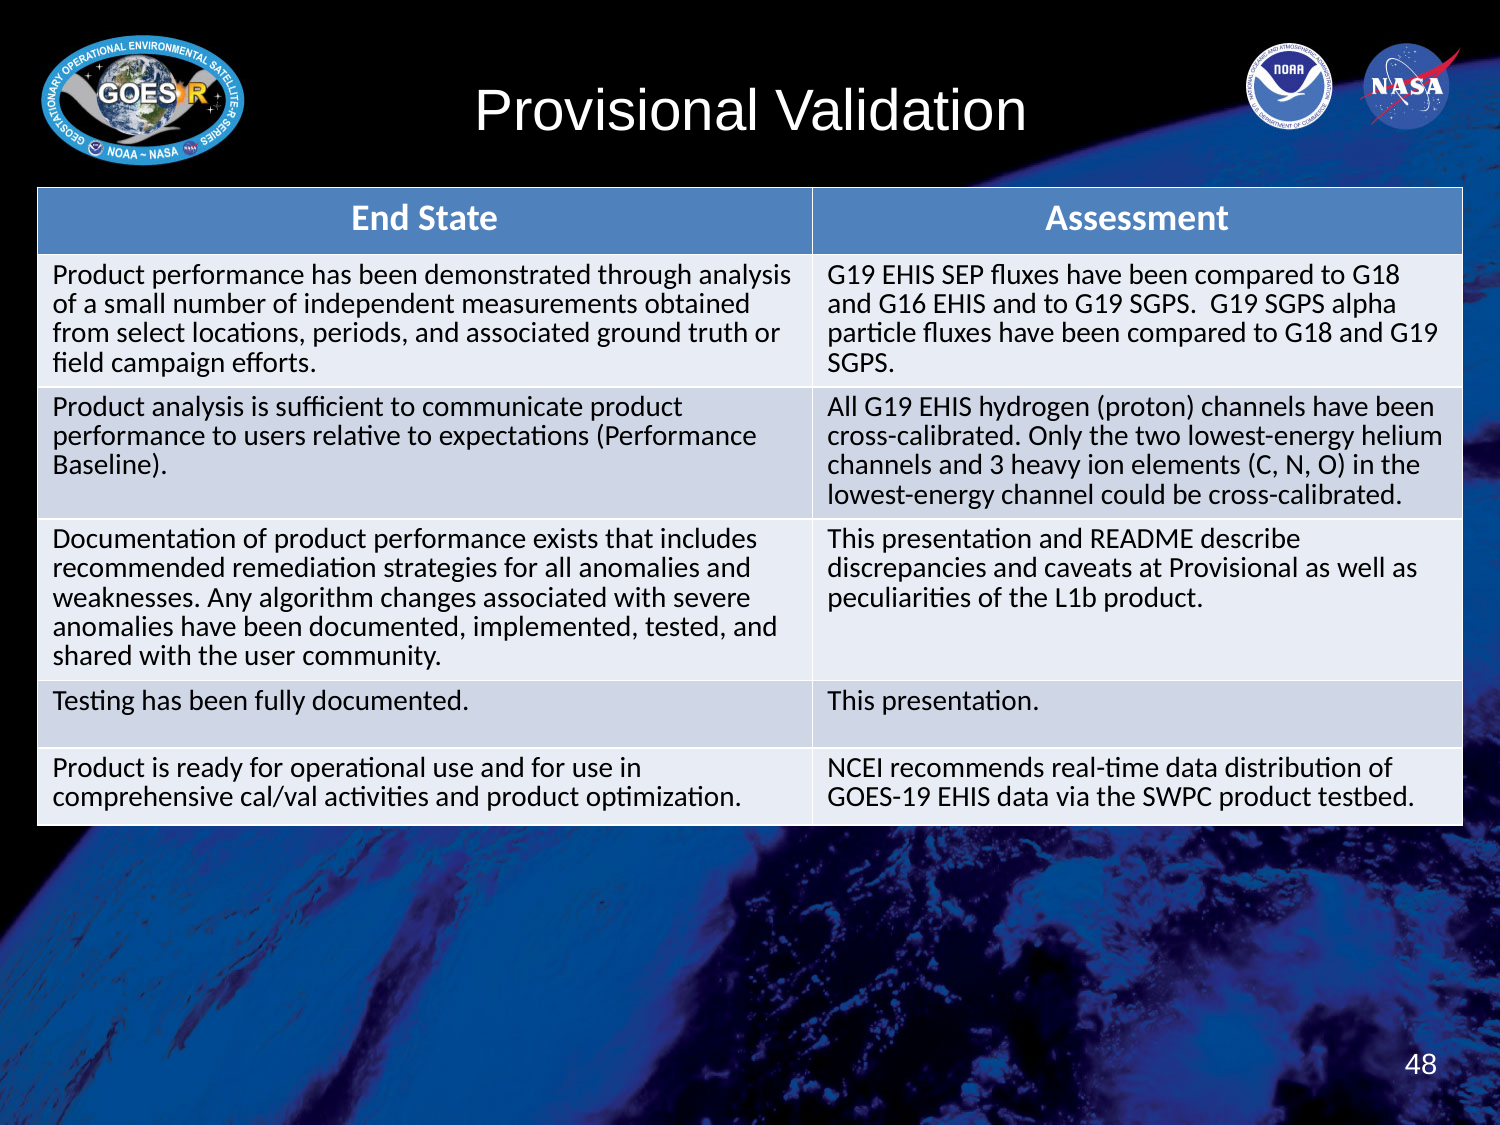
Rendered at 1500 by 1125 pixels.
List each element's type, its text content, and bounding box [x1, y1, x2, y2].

picture [0, 0, 1500, 1125]
table_header End State [38, 188, 812, 254]
table_cell Product analysis is sufficient to communicate product performance to users relative to expectations (Performance Baseline). [38, 388, 812, 518]
table_cell G19 EHIS SEP fluxes have been compared to G18 and G16 EHIS and to G19 SGPS. G19 SGPS alpha particle fluxes have been compared to G18 and G19 SGPS. [813, 255, 1462, 386]
table_cell This presentation. [813, 681, 1462, 747]
table_cell Documentation of product performance exists that includes recommended remediation strategies for all anomalies and weaknesses. Any algorithm changes associated with severe anomalies have been documented, implemented, tested, and shared with the user community. [38, 520, 812, 680]
table_cell Product is ready for operational use and for use in comprehensive cal/val activities and product optimization. [38, 749, 812, 824]
table_cell NCEI recommends real-time data distribution of GOES-19 EHIS data via the SWPC product testbed. [813, 749, 1462, 824]
table_cell Testing has been fully documented. [38, 681, 812, 747]
table_header Assessment [813, 188, 1462, 254]
table_cell All G19 EHIS hydrogen (proton) channels have been cross-calibrated. Only the two lowest-energy helium channels and 3 heavy ion elements (C, N, O) in the lowest-energy channel could be cross-calibrated. [813, 388, 1462, 518]
title Provisional Validation [262, 37, 1241, 178]
table_cell Product performance has been demonstrated through analysis of a small number of independent measurements obtained from select locations, periods, and associated ground truth or field campaign efforts. [38, 255, 812, 386]
slide_number 48 [1389, 1019, 1480, 1106]
table_cell This presentation and README describe discrepancies and caveats at Provisional as well as peculiarities of the L1b product. [813, 520, 1462, 680]
